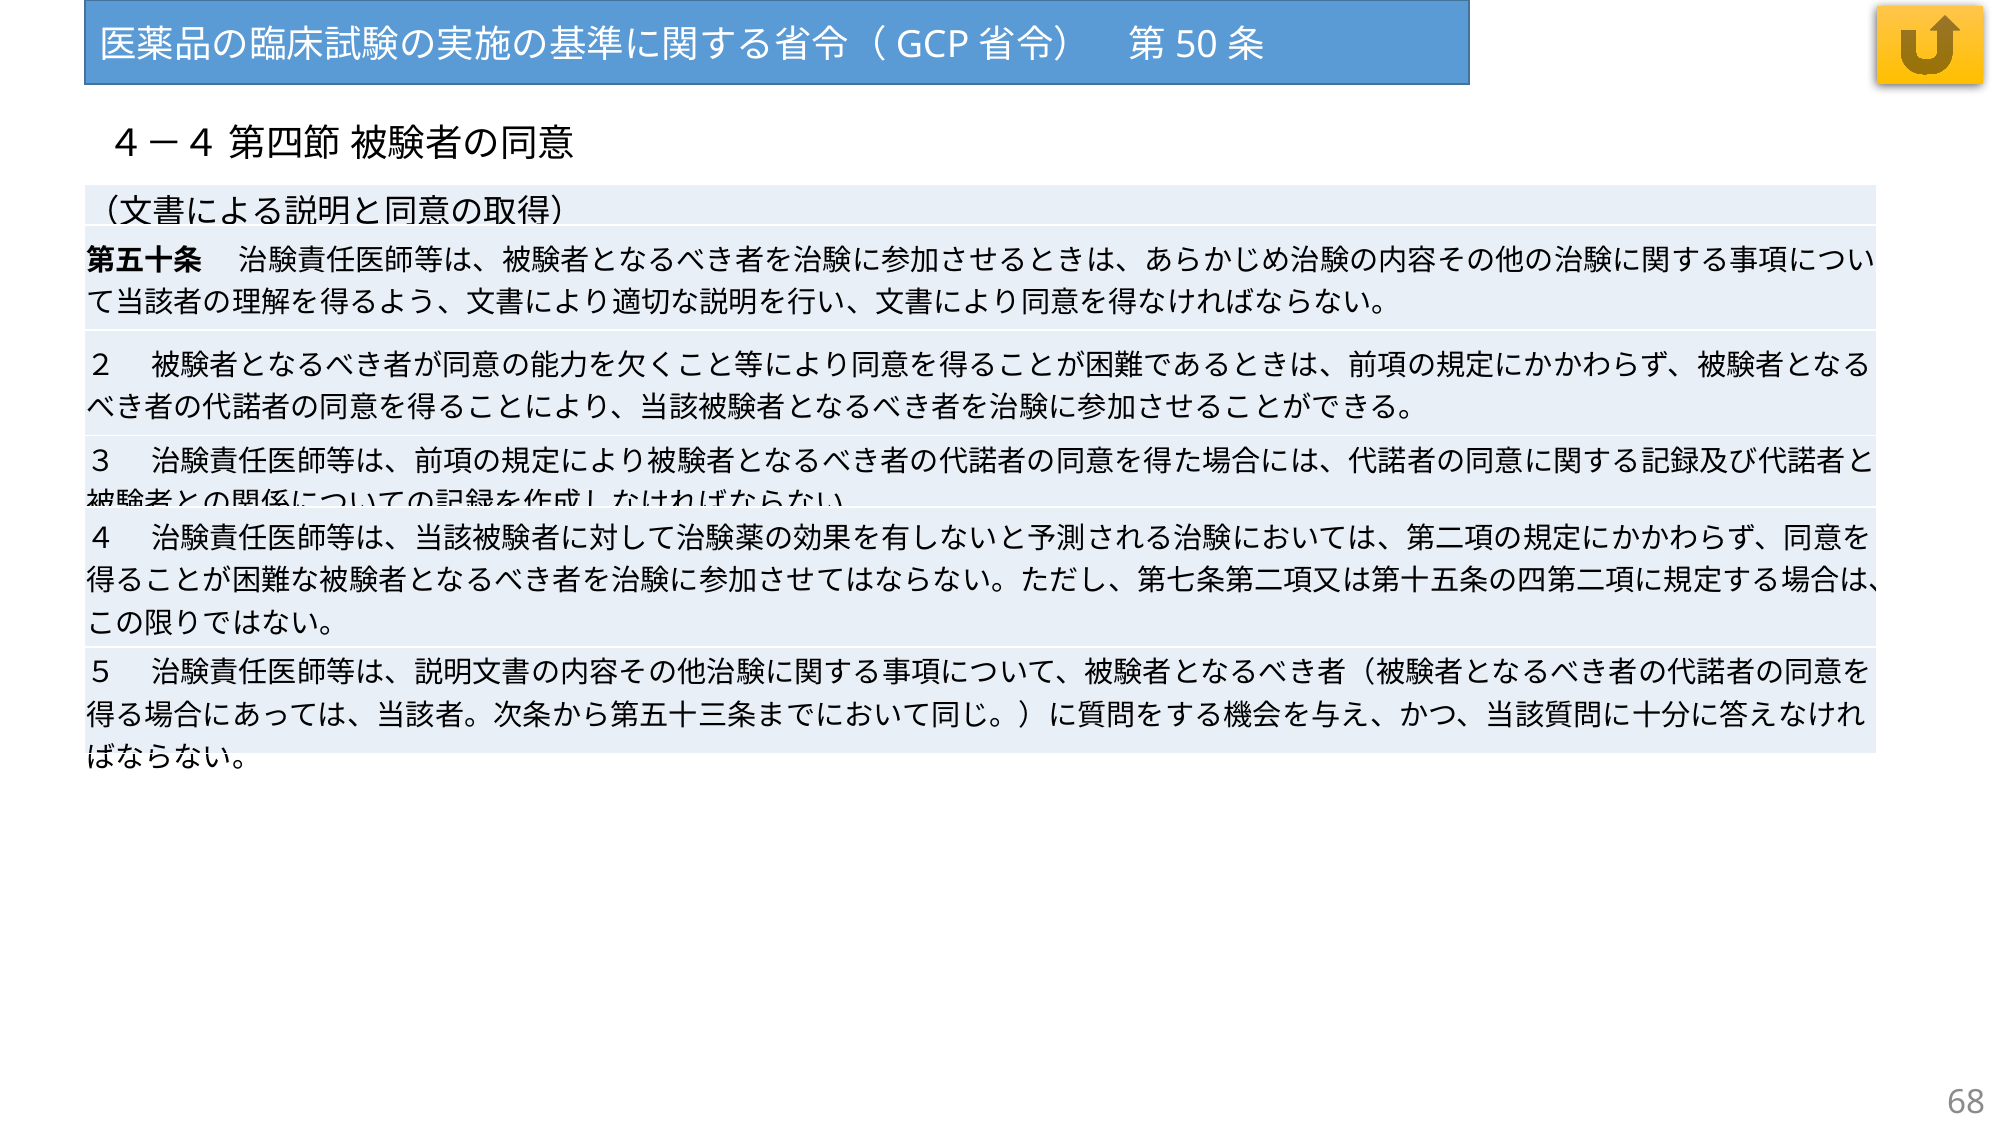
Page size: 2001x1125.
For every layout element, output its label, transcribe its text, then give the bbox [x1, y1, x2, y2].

table_cell ５ 治験責任医師等は、説明文書の内容その他治験に関する事項について、被験者となるべき者（被験者となるべき者の代諾者の同意を得る場合にあっては、当該者。次条から第五十三条までにおいて同じ。）に質問をする機会を与え、かつ、当該質問に十分に答えなければならない。 [85, 648, 1876, 753]
text_box [1877, 5, 1984, 84]
table_cell 第五十条 治験責任医師等は、被験者となるべき者を治験に参加させるときは、あらかじめ治験の内容その他の治験に関する事項について当該者の理解を得るよう、文書により適切な説明を行い、文書により同意を得なければならない。 [85, 226, 1876, 329]
table_cell ２ 被験者となるべき者が同意の能力を欠くこと等により同意を得ることが困難であるときは、前項の規定にかかわらず、被験者となるべき者の代諾者の同意を得ることにより、当該被験者となるべき者を治験に参加させることができる。 [85, 331, 1876, 435]
table_header （文書による説明と同意の取得） [85, 185, 1876, 224]
table_cell ４ 治験責任医師等は、当該被験者に対して治験薬の効果を有しないと予測される治験においては、第二項の規定にかかわらず、同意を得ることが困難な被験者となるべき者を治験に参加させてはならない。ただし、第七条第二項又は第十五条の四第二項に規定する場合は、この限りではない。 [85, 508, 1876, 646]
text_box 医薬品の臨床試験の実施の基準に関する省令（GCP省令） 第50条 [84, 0, 1470, 85]
text_box ４－４ 第四節 被験者の同意 [93, 111, 599, 172]
table_cell ３ 治験責任医師等は、前項の規定により被験者となるべき者の代諾者の同意を得た場合には、代諾者の同意に関する記録及び代諾者と被験者との関係についての記録を作成しなければならない。 [85, 436, 1876, 506]
